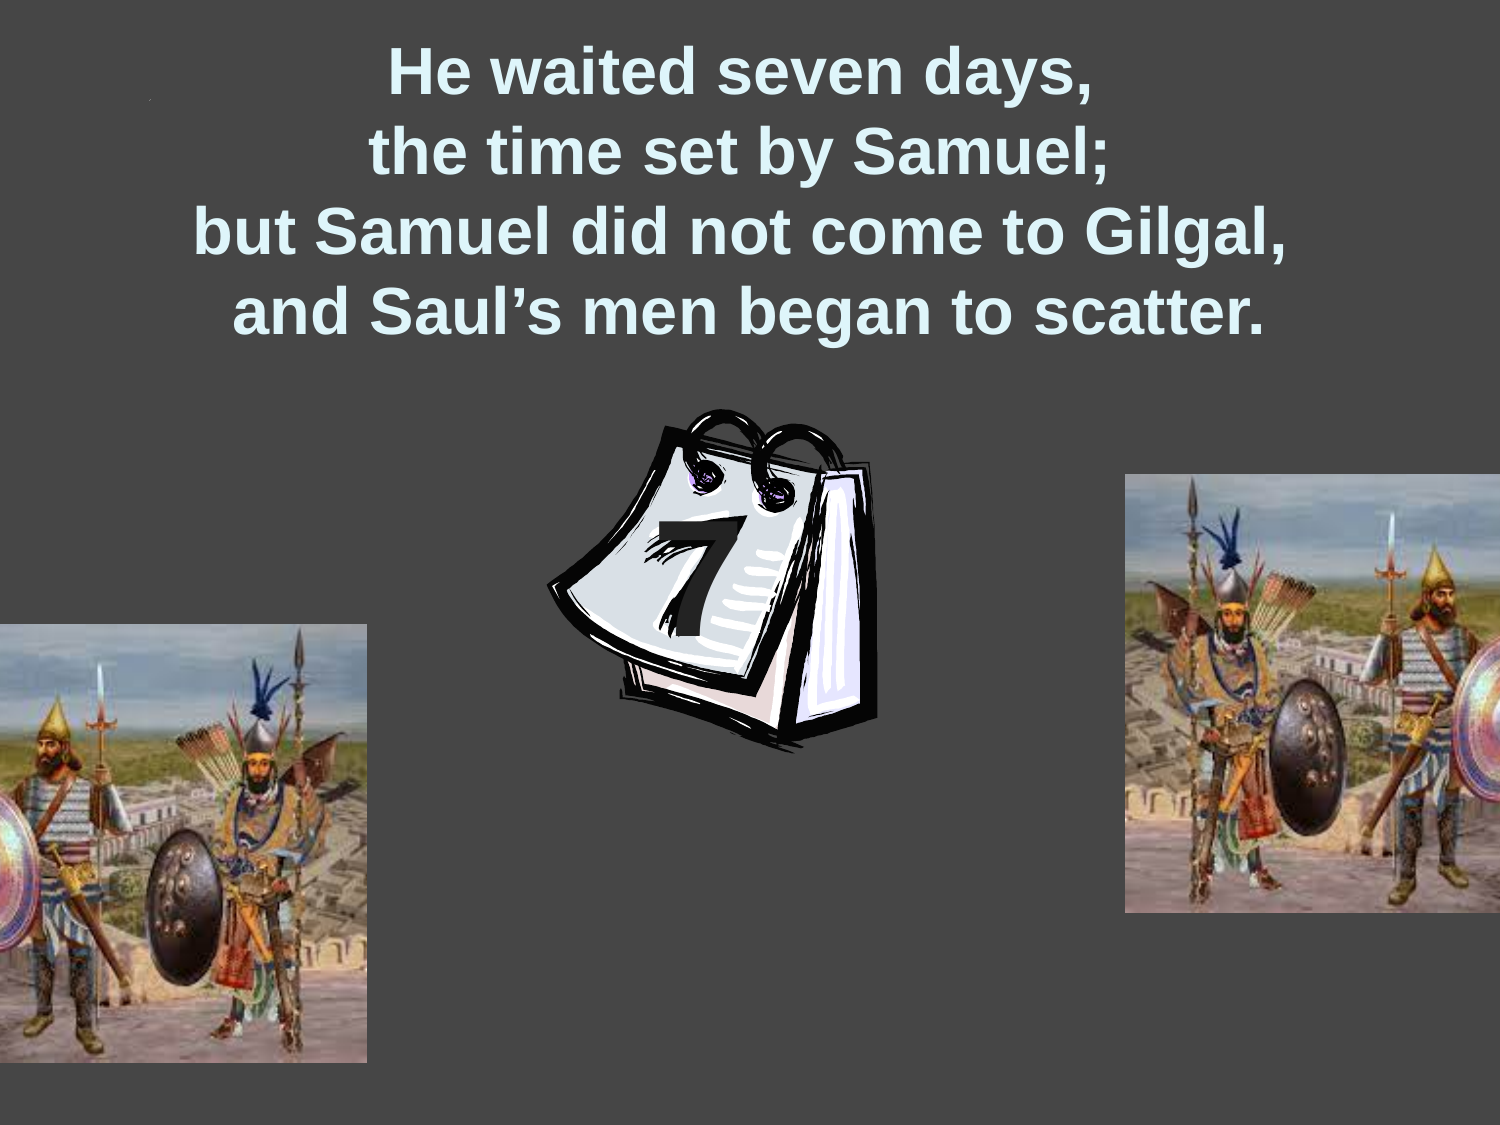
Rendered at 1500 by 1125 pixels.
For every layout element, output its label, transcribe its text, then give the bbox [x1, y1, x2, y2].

picture [0, 624, 367, 1063]
picture [1124, 474, 1500, 913]
title He waited seven days, the time set by Samuel; but Samuel did not come to Gilgal, and Saul’s men began to scatter. [50, 0, 1450, 375]
picture [537, 399, 887, 763]
